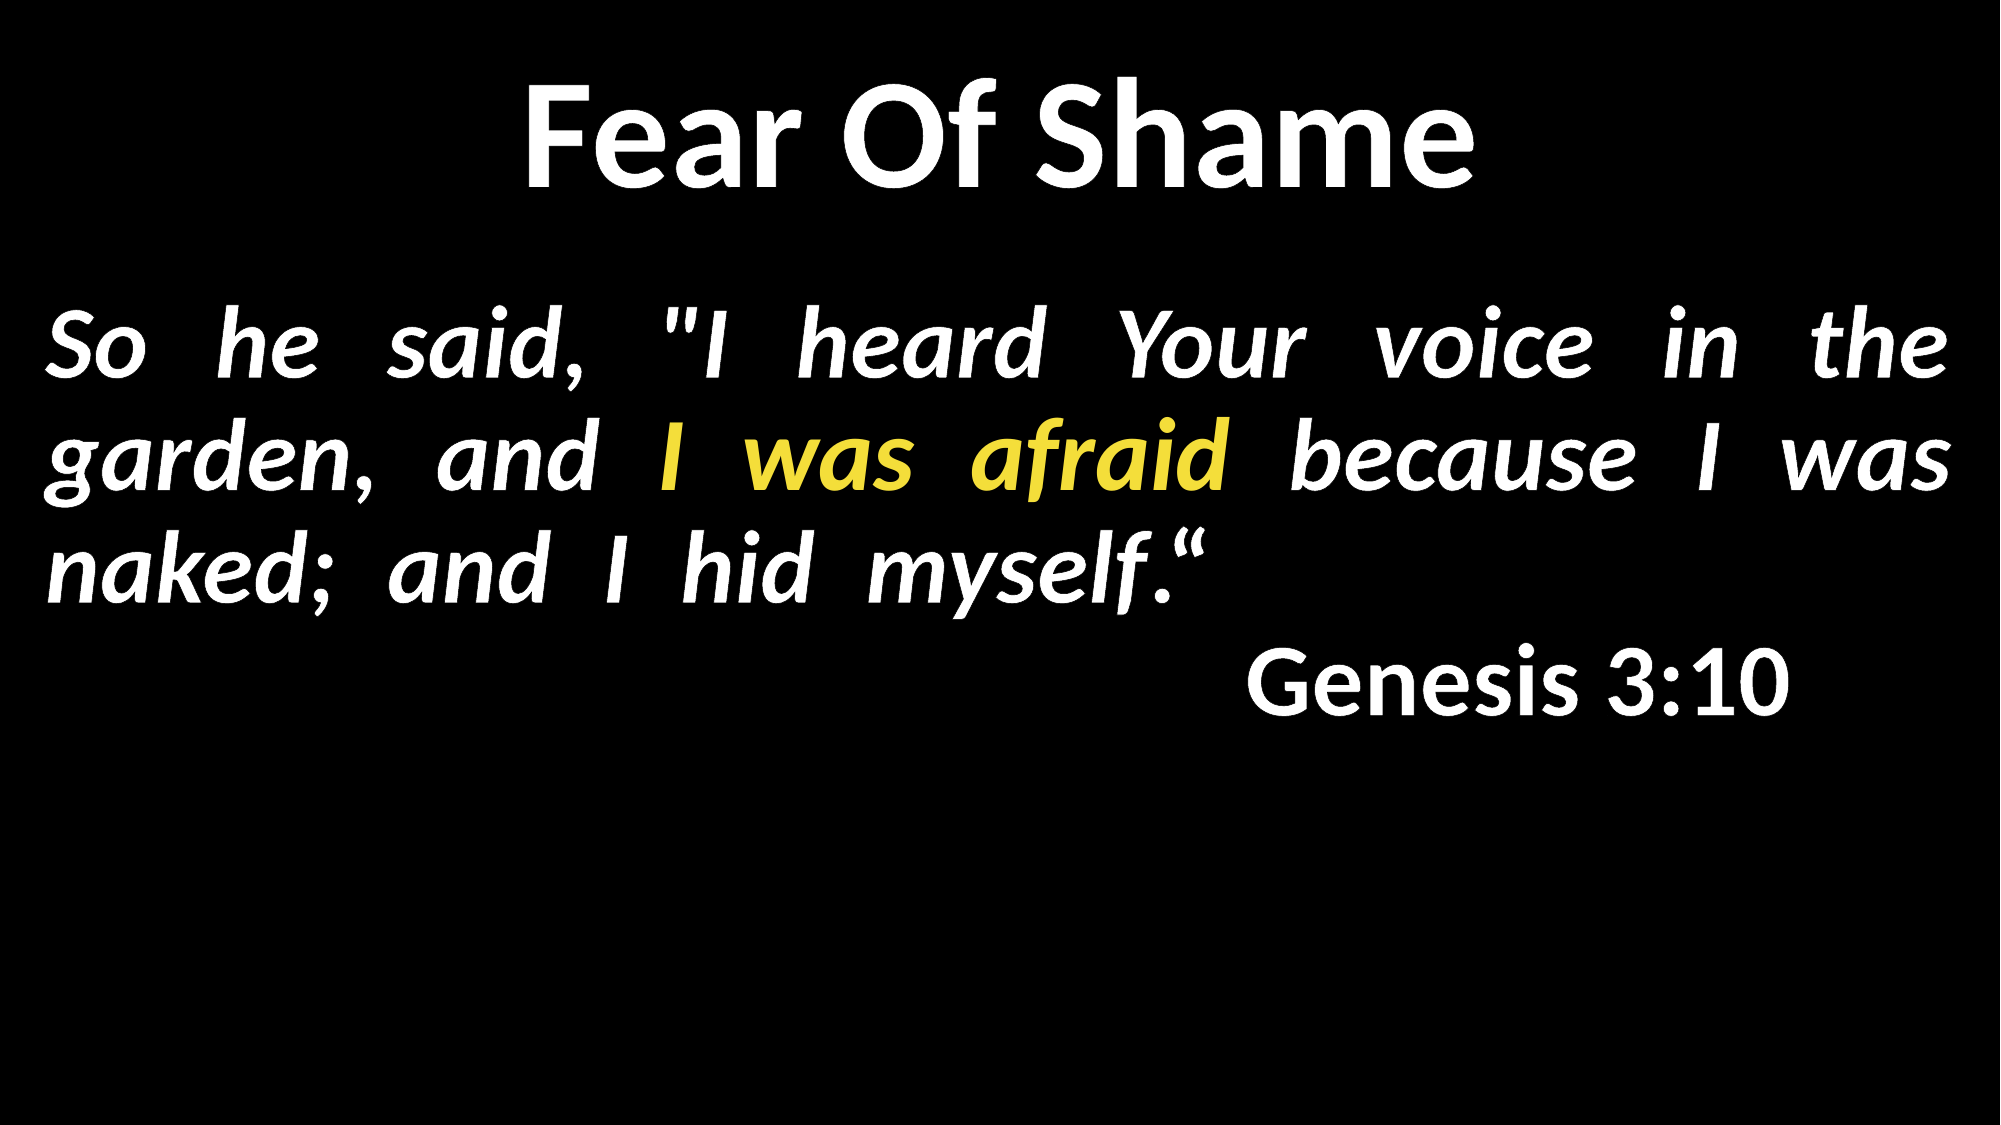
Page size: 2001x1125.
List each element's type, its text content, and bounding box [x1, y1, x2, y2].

title Fear Of Shame [0, 34, 2000, 238]
list So he said, "I heard Your voice in the garden, and I was afraid because I was naked; and I hid myself.“ Genesis 3:10 [30, 280, 1968, 1125]
